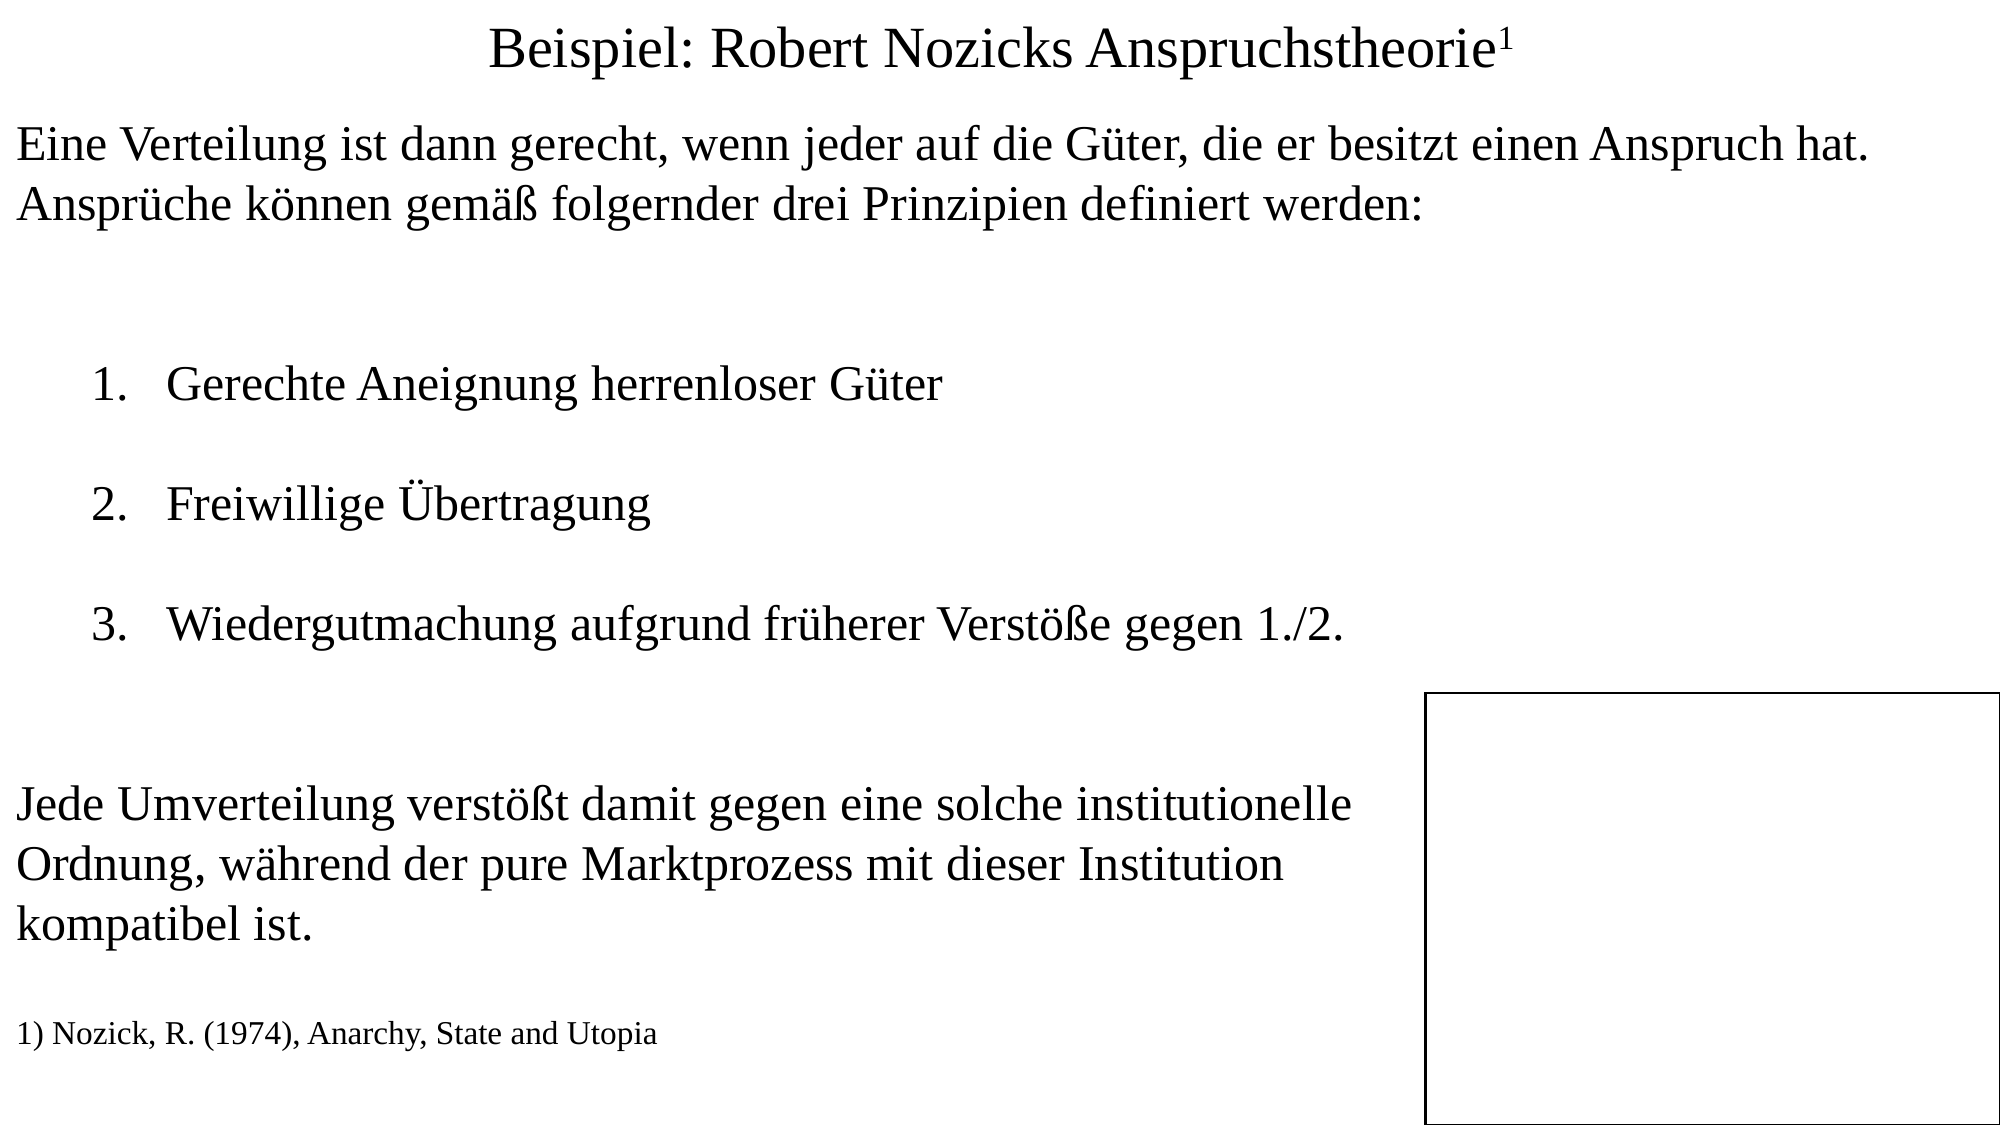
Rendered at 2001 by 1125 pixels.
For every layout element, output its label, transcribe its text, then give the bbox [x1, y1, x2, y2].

text_box [1424, 692, 2000, 1125]
text_box Beispiel: Robert Nozicks Anspruchstheorie1 [3, 1, 2000, 91]
text_box Eine Verteilung ist dann gerecht, wenn jeder auf die Güter, die er besitzt einen Anspruch hat. Ansprüche können gemäß folgernder drei Prinzipien definiert werden: Gerechte Aneignung herrenloser Güter Freiwillige Übertragung Wiedergutmachung aufgrund früherer Verstöße gegen 1./2. Jede Umverteilung verstößt damit gegen eine solche institutionelle Ordnung, während der pure Marktprozess mit dieser Institution kompatibel ist. 1) Nozick, R. (1974), Anarchy, State and Utopia [1, 103, 1999, 773]
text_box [150, 413, 987, 573]
